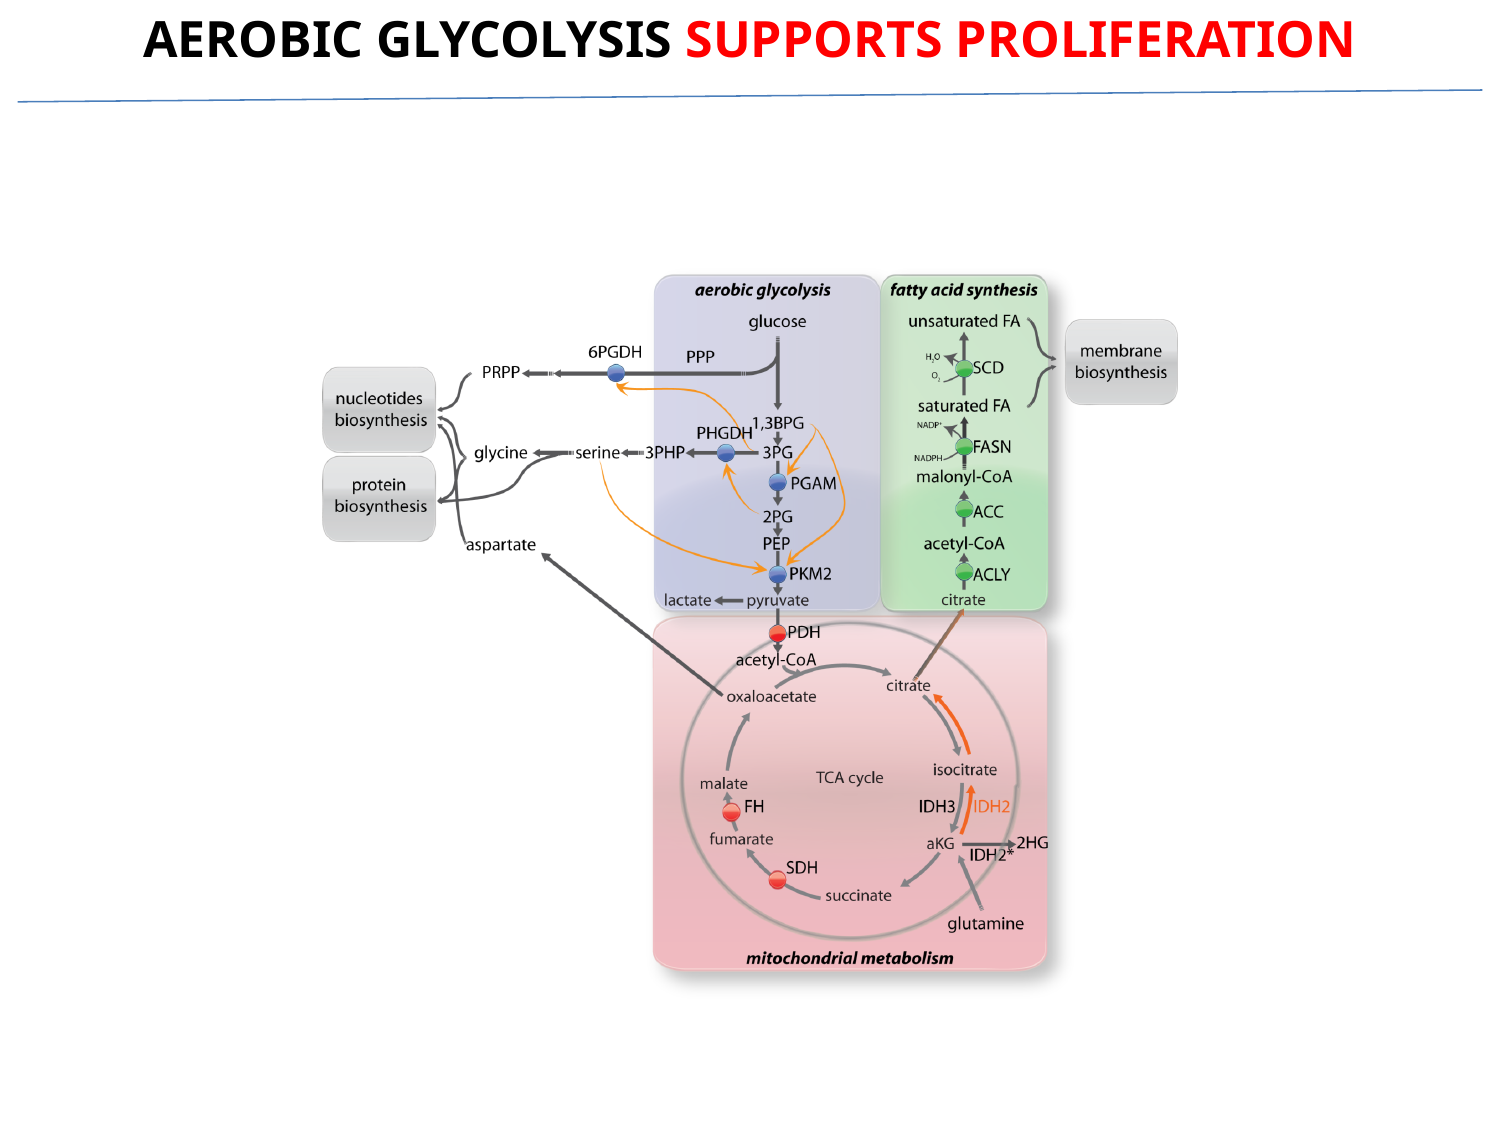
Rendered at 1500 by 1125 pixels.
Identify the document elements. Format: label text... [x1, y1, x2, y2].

title Aerobic glycolysis supports proliferation [0, 0, 1500, 188]
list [321, 262, 1179, 1006]
